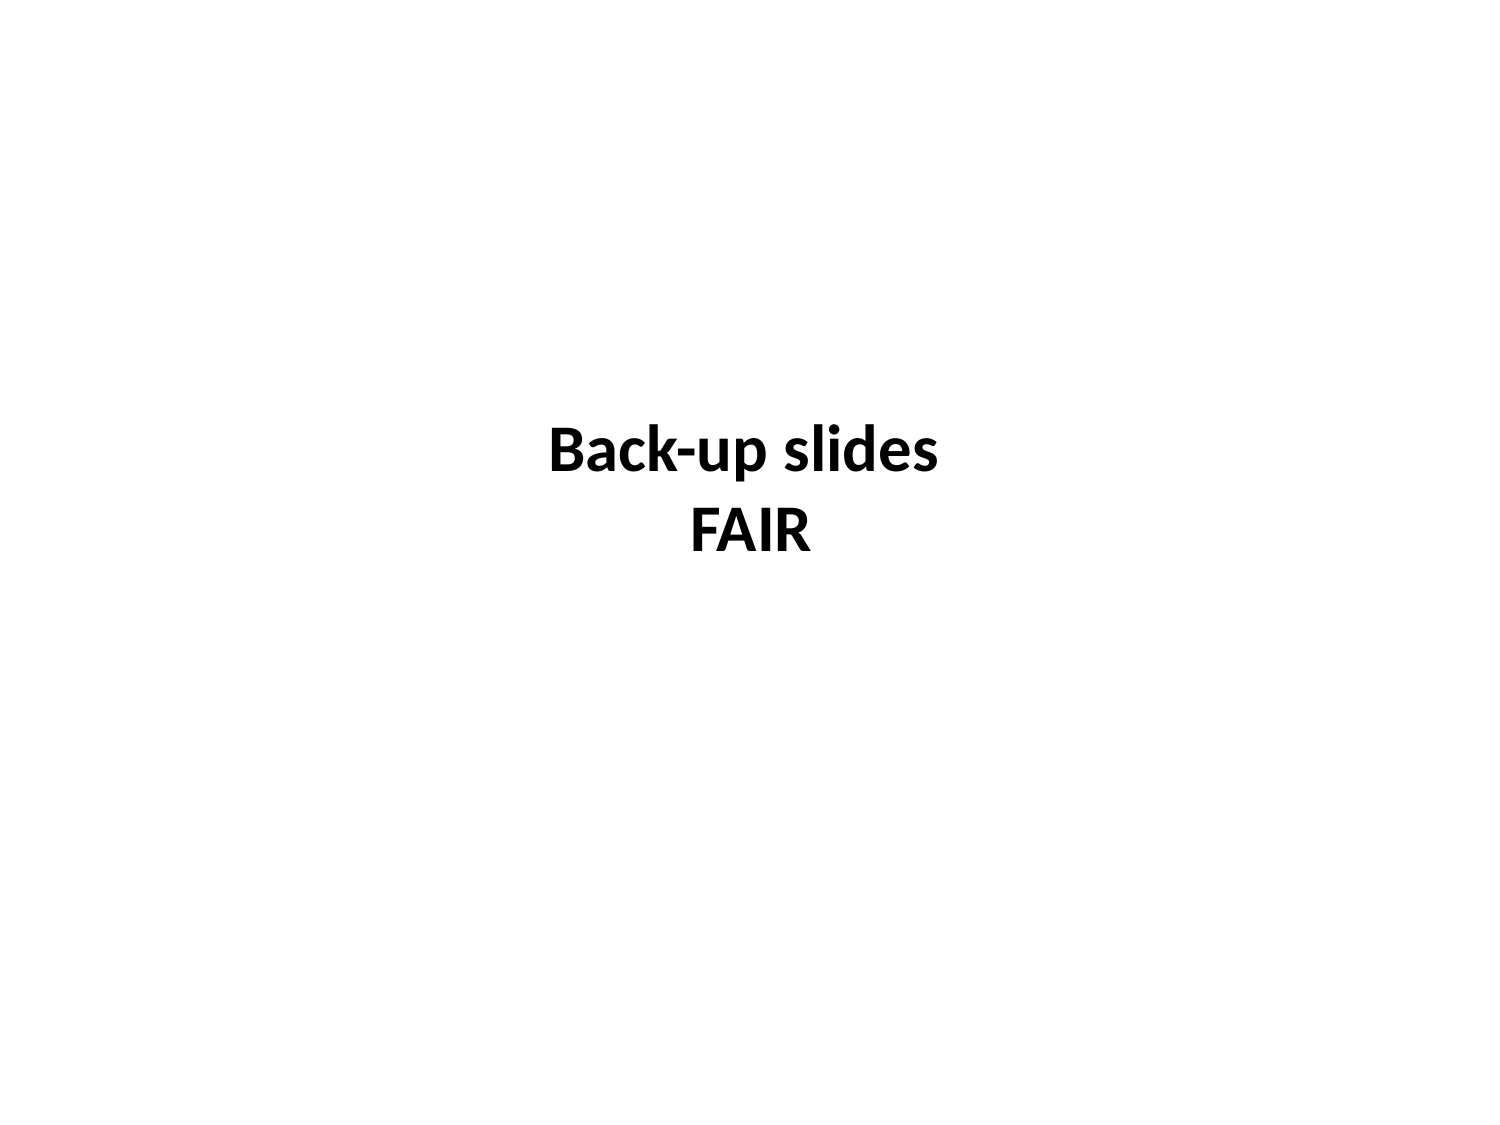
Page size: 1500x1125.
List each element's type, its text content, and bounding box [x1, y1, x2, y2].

text_box Back-up slides FAIR [16, 397, 1487, 572]
